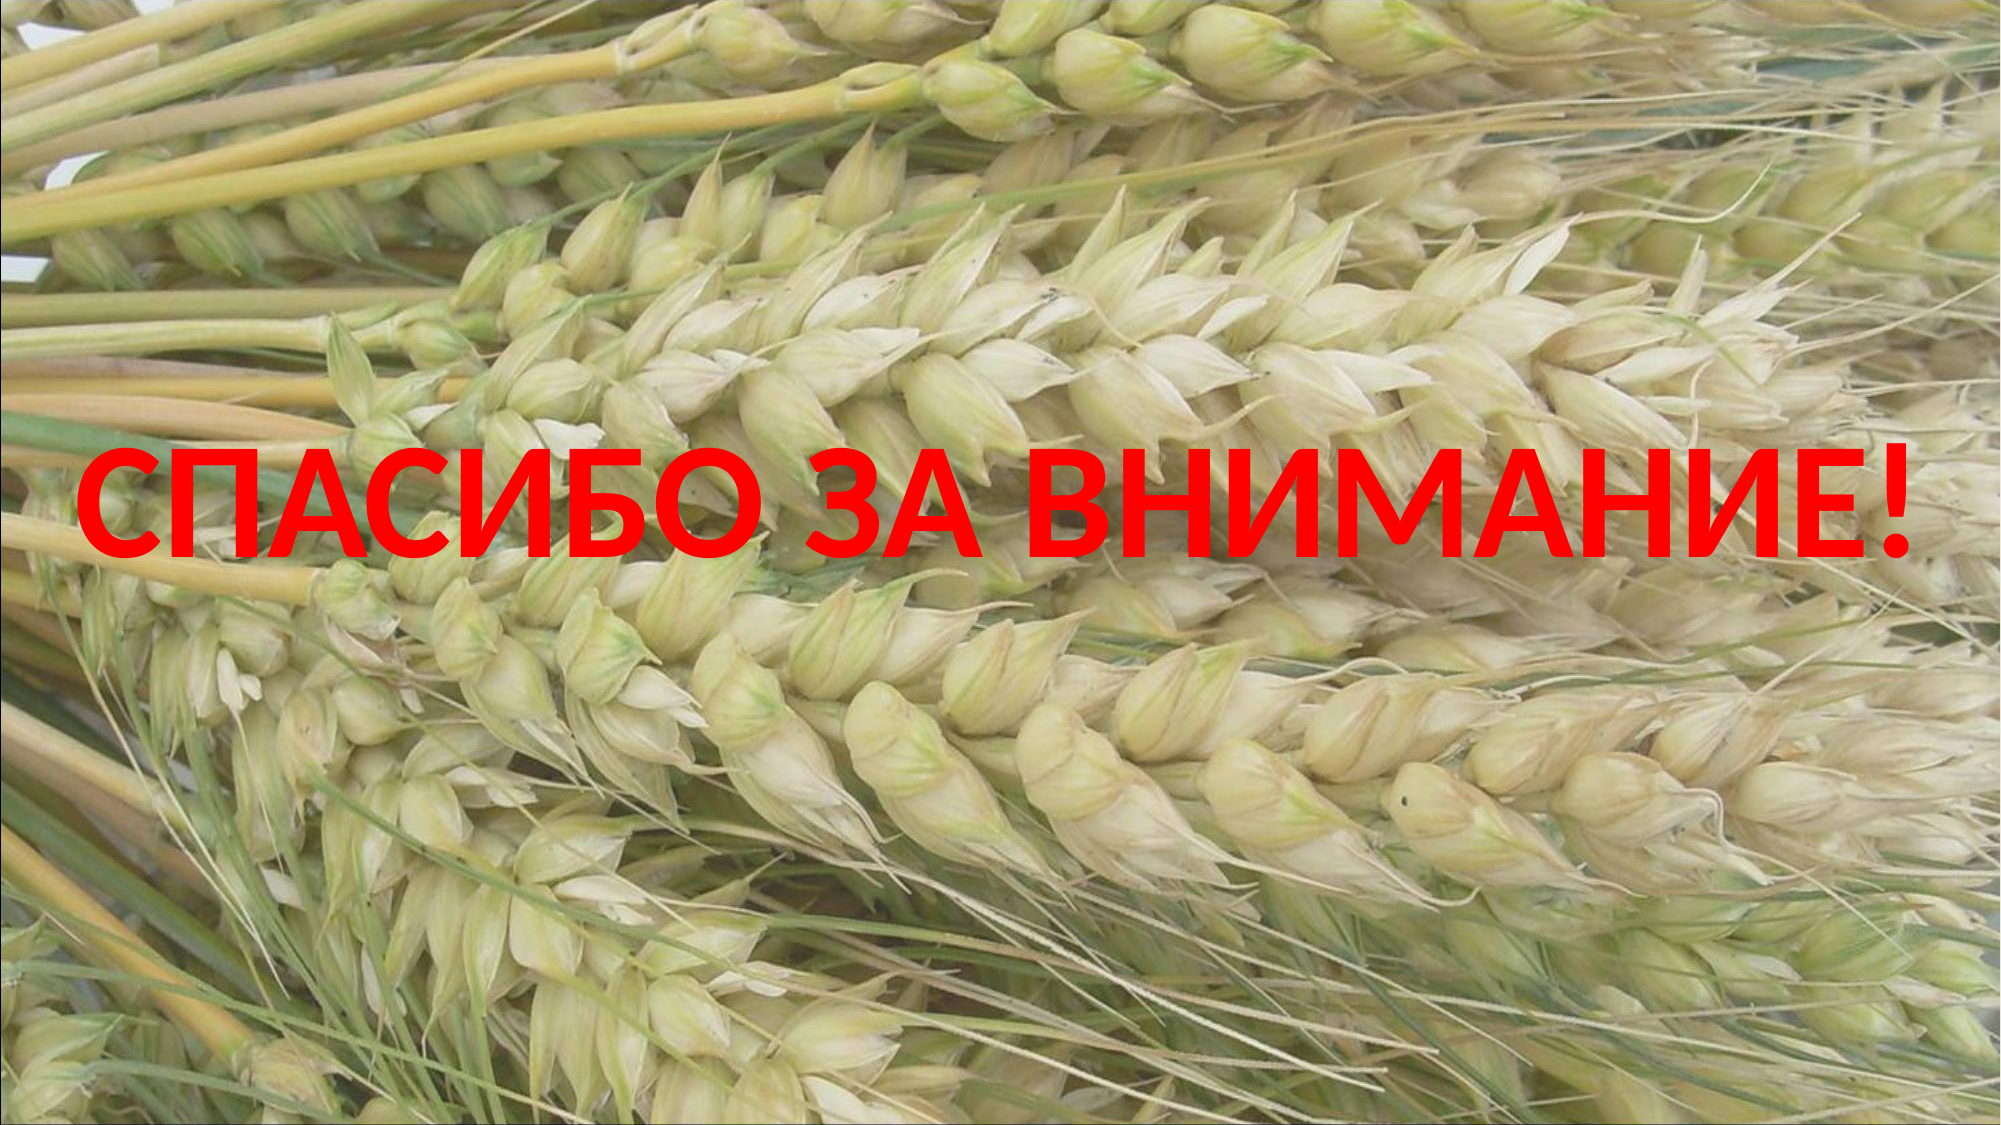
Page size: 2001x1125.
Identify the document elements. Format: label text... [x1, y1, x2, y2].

picture [0, 0, 2001, 1125]
list СПАСИБО ЗА ВНИМАНИЕ! [0, 405, 2000, 1125]
